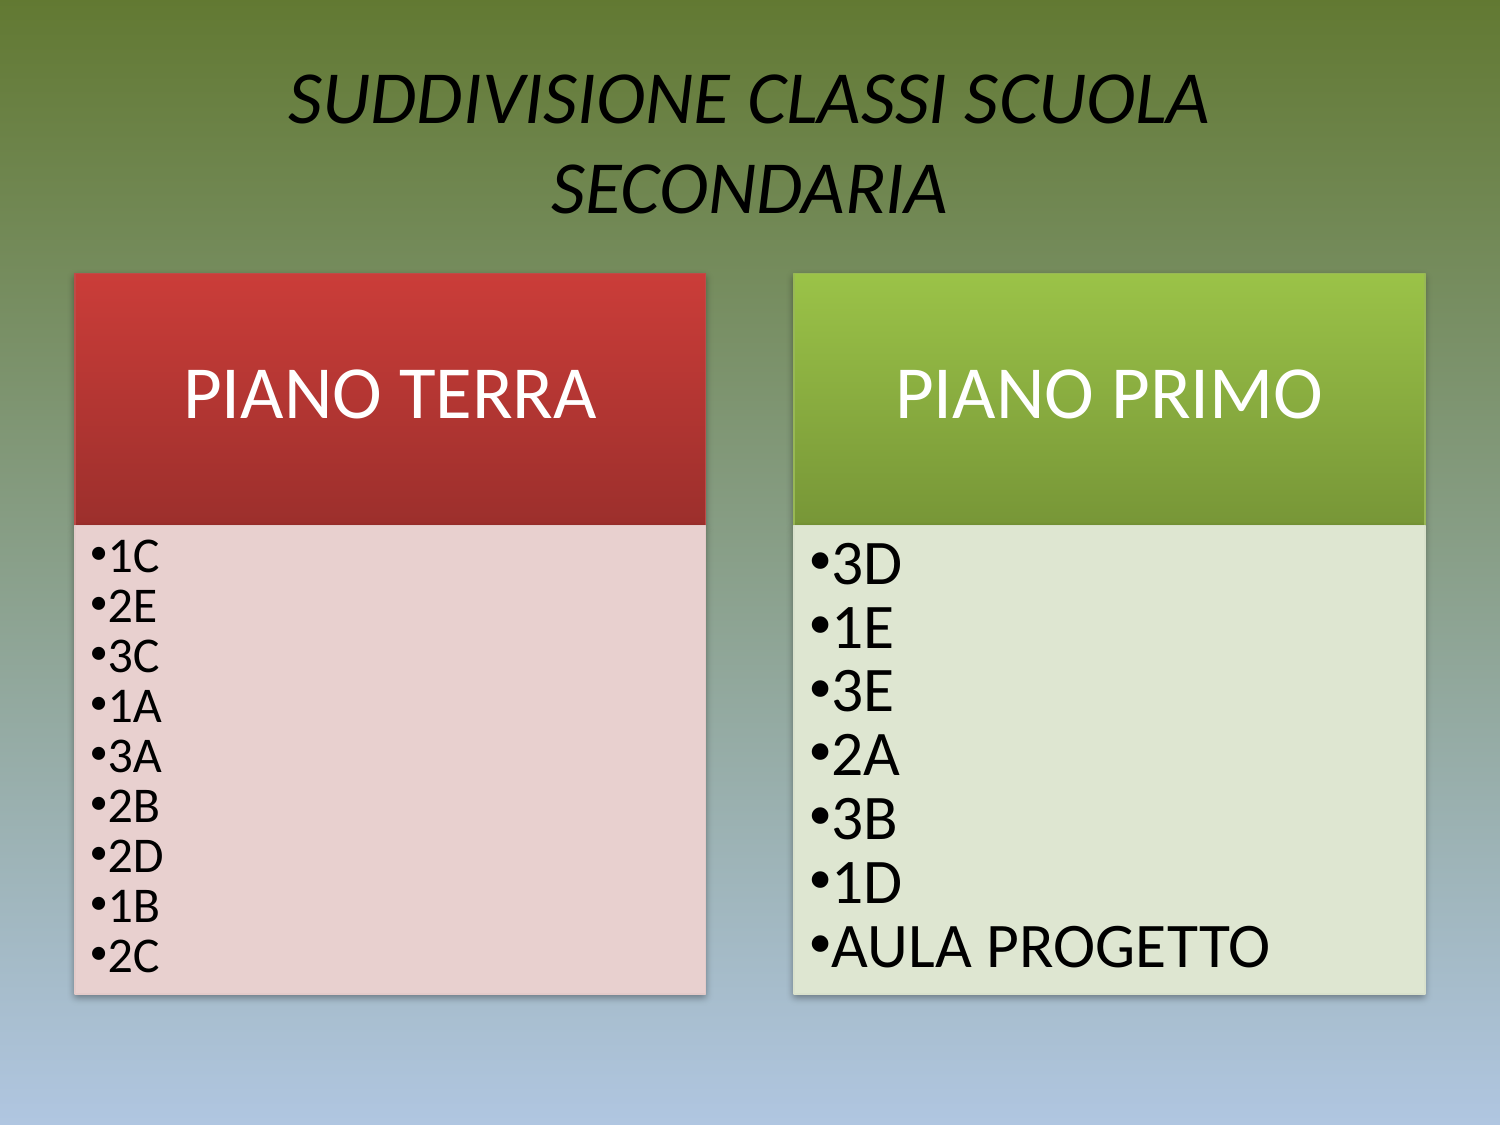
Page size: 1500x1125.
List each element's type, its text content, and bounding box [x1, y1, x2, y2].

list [74, 262, 1426, 1006]
title SUDDIVISIONE CLASSI SCUOLA SECONDARIA [75, 45, 1425, 233]
